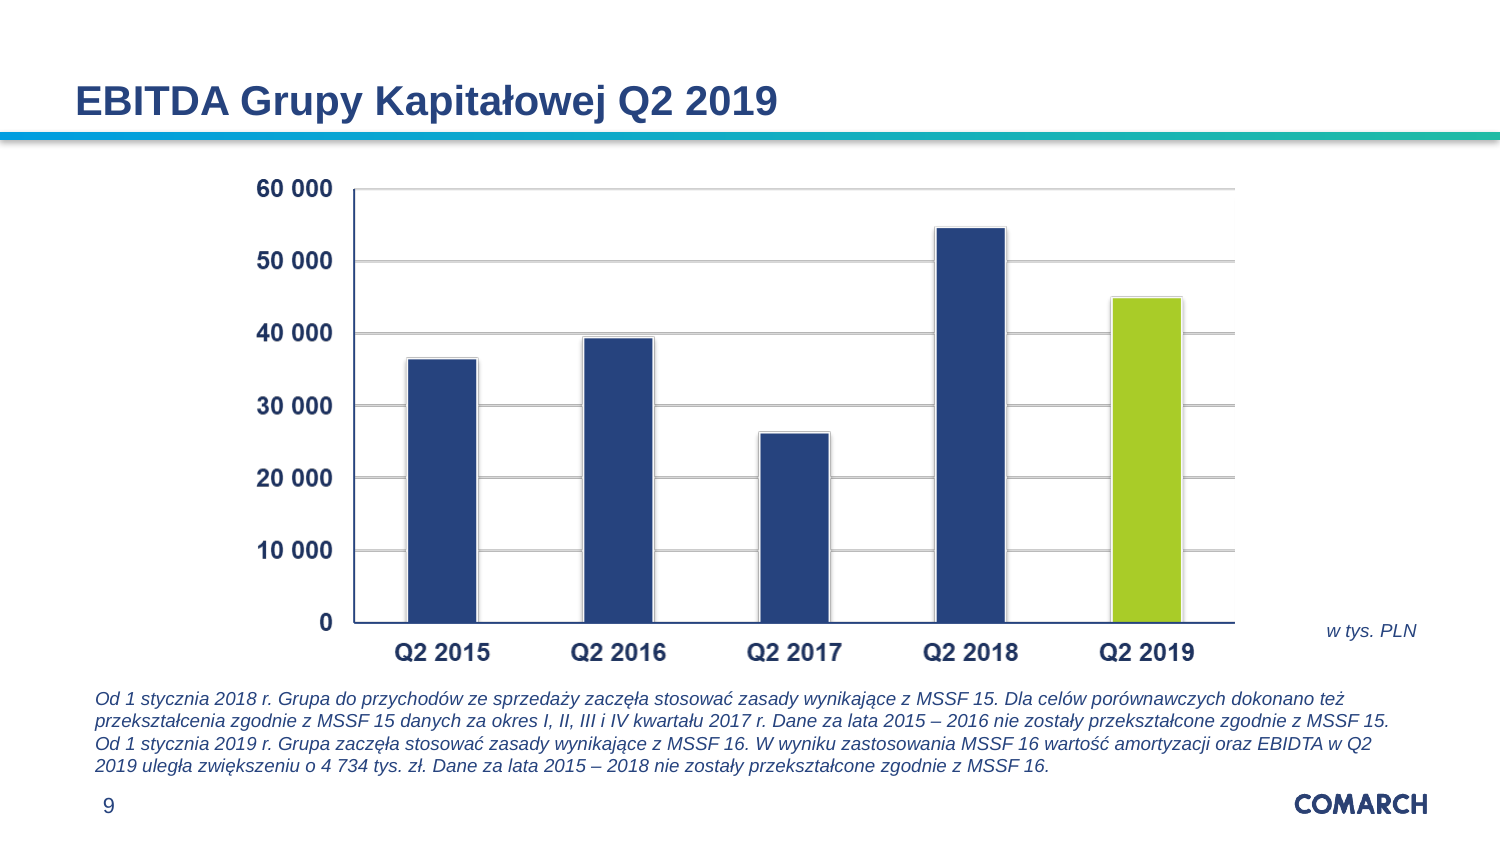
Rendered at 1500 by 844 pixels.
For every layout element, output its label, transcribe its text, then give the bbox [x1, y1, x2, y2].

list EBITDA Grupy Kapitałowej Q2 2019 [75, 17, 1427, 132]
slide_number 9 [75, 782, 143, 827]
picture [242, 164, 1258, 680]
picture [1294, 793, 1427, 814]
text_box w tys. PLN Od 1 stycznia 2018 r. Grupa do przychodów ze sprzedaży zaczęła stosować zasady wynikające z MSSF 15. Dla celów porównawczych dokonano też przekształcenia zgodnie z MSSF 15 danych za okres I, II, III i IV kwartału 2017 r. Dane za lata 2015 – 2016 nie zostały przekształcone zgodnie z MSSF 15. Od 1 stycznia 2019 r. Grupa zaczęła stosować zasady wynikające z MSSF 16. W wyniku zastosowania MSSF 16 wartość amortyzacji oraz EBIDTA w Q2 2019 uległa zwiększeniu o 4 734 tys. zł. Dane za lata 2015 – 2018 nie zostały przekształcone zgodnie z MSSF 16. [86, 614, 1425, 781]
